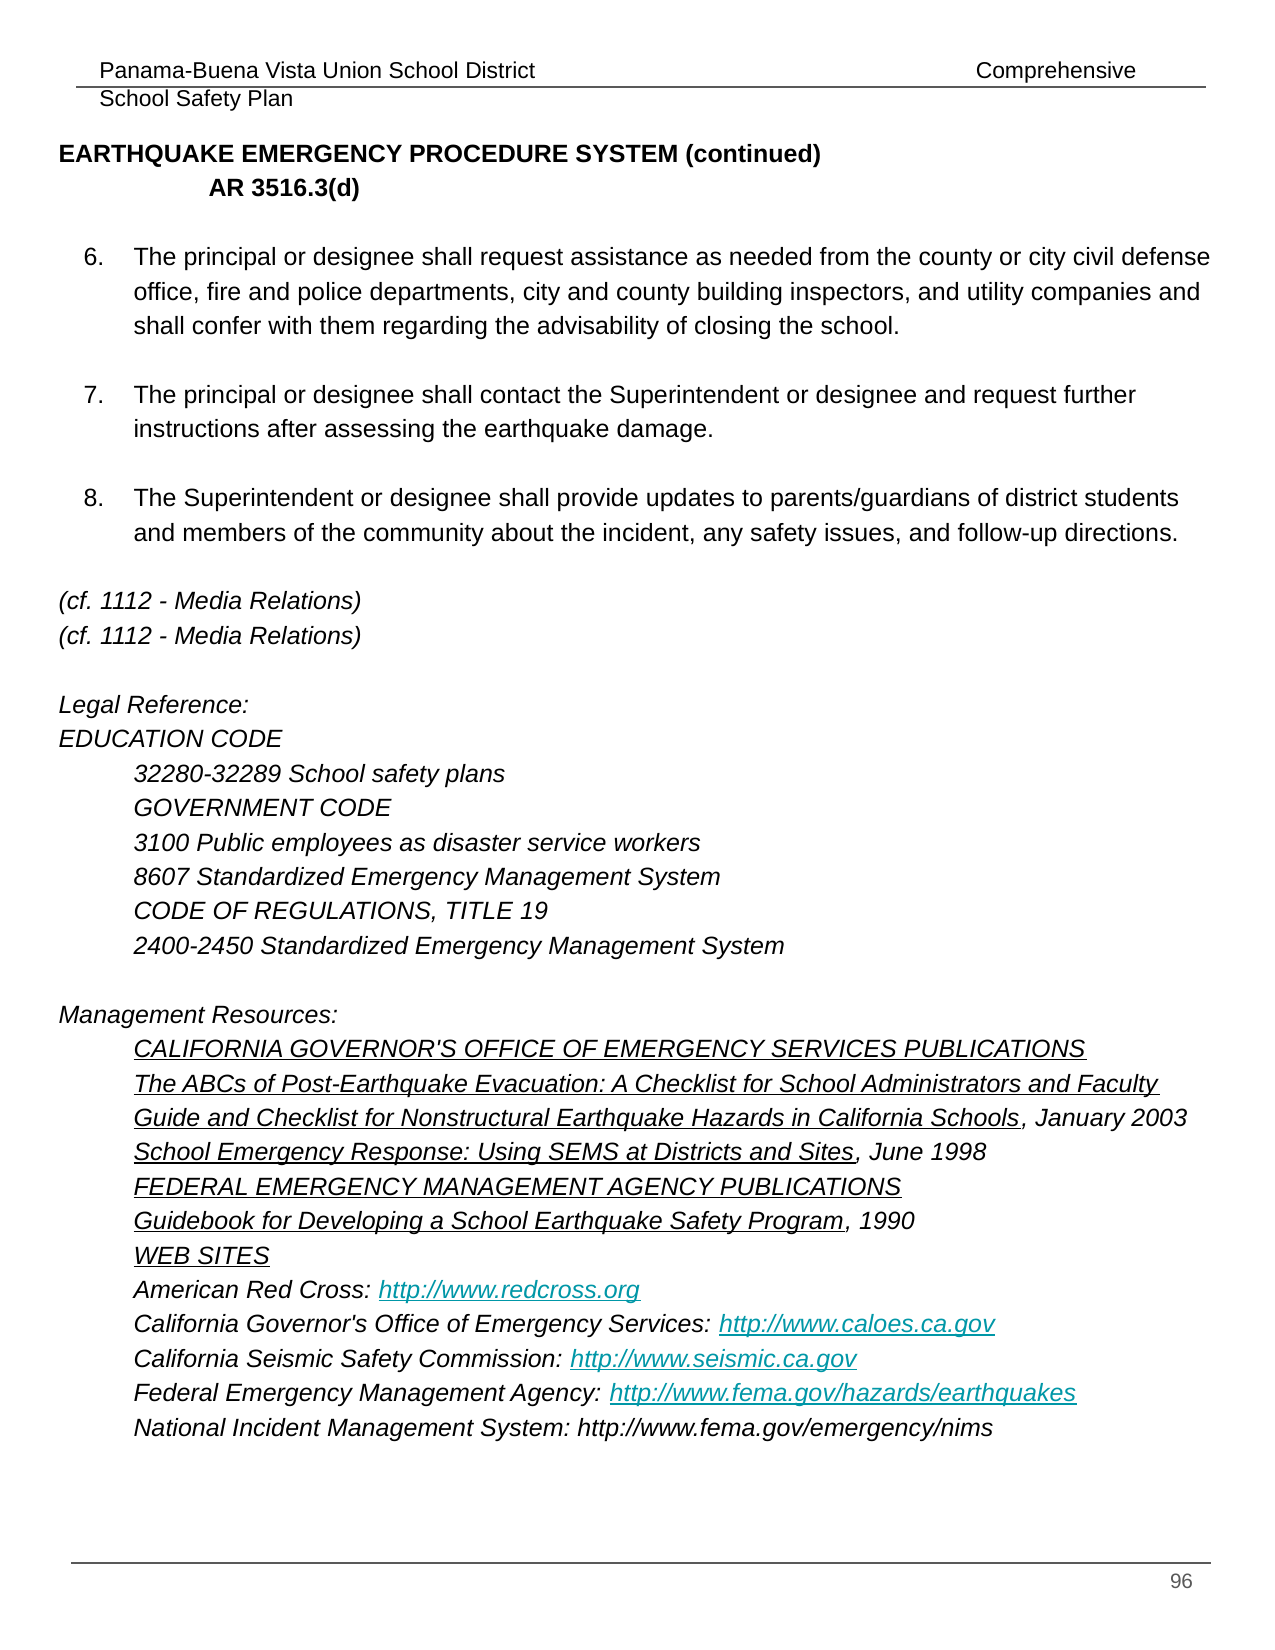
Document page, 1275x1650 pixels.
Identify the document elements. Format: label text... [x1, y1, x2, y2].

slide_number ‹#› [1131, 1552, 1208, 1623]
list EARTHQUAKE EMERGENCY PROCEDURE SYSTEM (continued) AR 3516.3(d) The principal or designee shall request assistance as needed from the county or city civil defense office, fire and police departments, city and county building inspectors, and utility companies and shall confer with them regarding the advisability of closing the school. The principal or designee shall contact the Superintendent or designee and request further instructions after assessing the earthquake damage. The Superintendent or designee shall provide updates to parents/guardians of district students and members of the community about the incident, any safety issues, and follow-up directions. (cf. 1112 - Media Relations) (cf. 1112 - Media Relations) Legal Reference: EDUCATION CODE 32280-32289 School safety plans GOVERNMENT CODE 3100 Public employees as disaster service workers 8607 Standardized Emergency Management System CODE OF REGULATIONS, TITLE 19 2400-2450 Standardized Emergency Management System Management Resources: CALIFORNIA GOVERNOR'S OFFICE OF EMERGENCY SERVICES PUBLICATIONS The ABCs of Post-Earthquake Evacuation: A Checklist for School Administrators and Faculty Guide and Checklist for Nonstructural Earthquake Hazards in California Schools, January 2003 School Emergency Response: Using SEMS at Districts and Sites, June 1998 FEDERAL EMERGENCY MANAGEMENT AGENCY PUBLICATIONS Guidebook for Developing a School Earthquake Safety Program, 1990 WEB SITES American Red Cross: http://www.redcross.org California Governor's Office of Emergency Services: http://www.caloes.ca.gov California Seismic Safety Commission: http://www.seismic.ca.gov Federal Emergency Management Agency: http://www.fema.gov/hazards/earthquakes National Incident Management System: http://www.fema.gov/emergency/nims Regulation PANAMA-BUENA VISTA UNION SCHOOL DISTRICT approved: September 8, 2015 Bakersfield, California revised: January 17, 2017 [43, 117, 1232, 1456]
